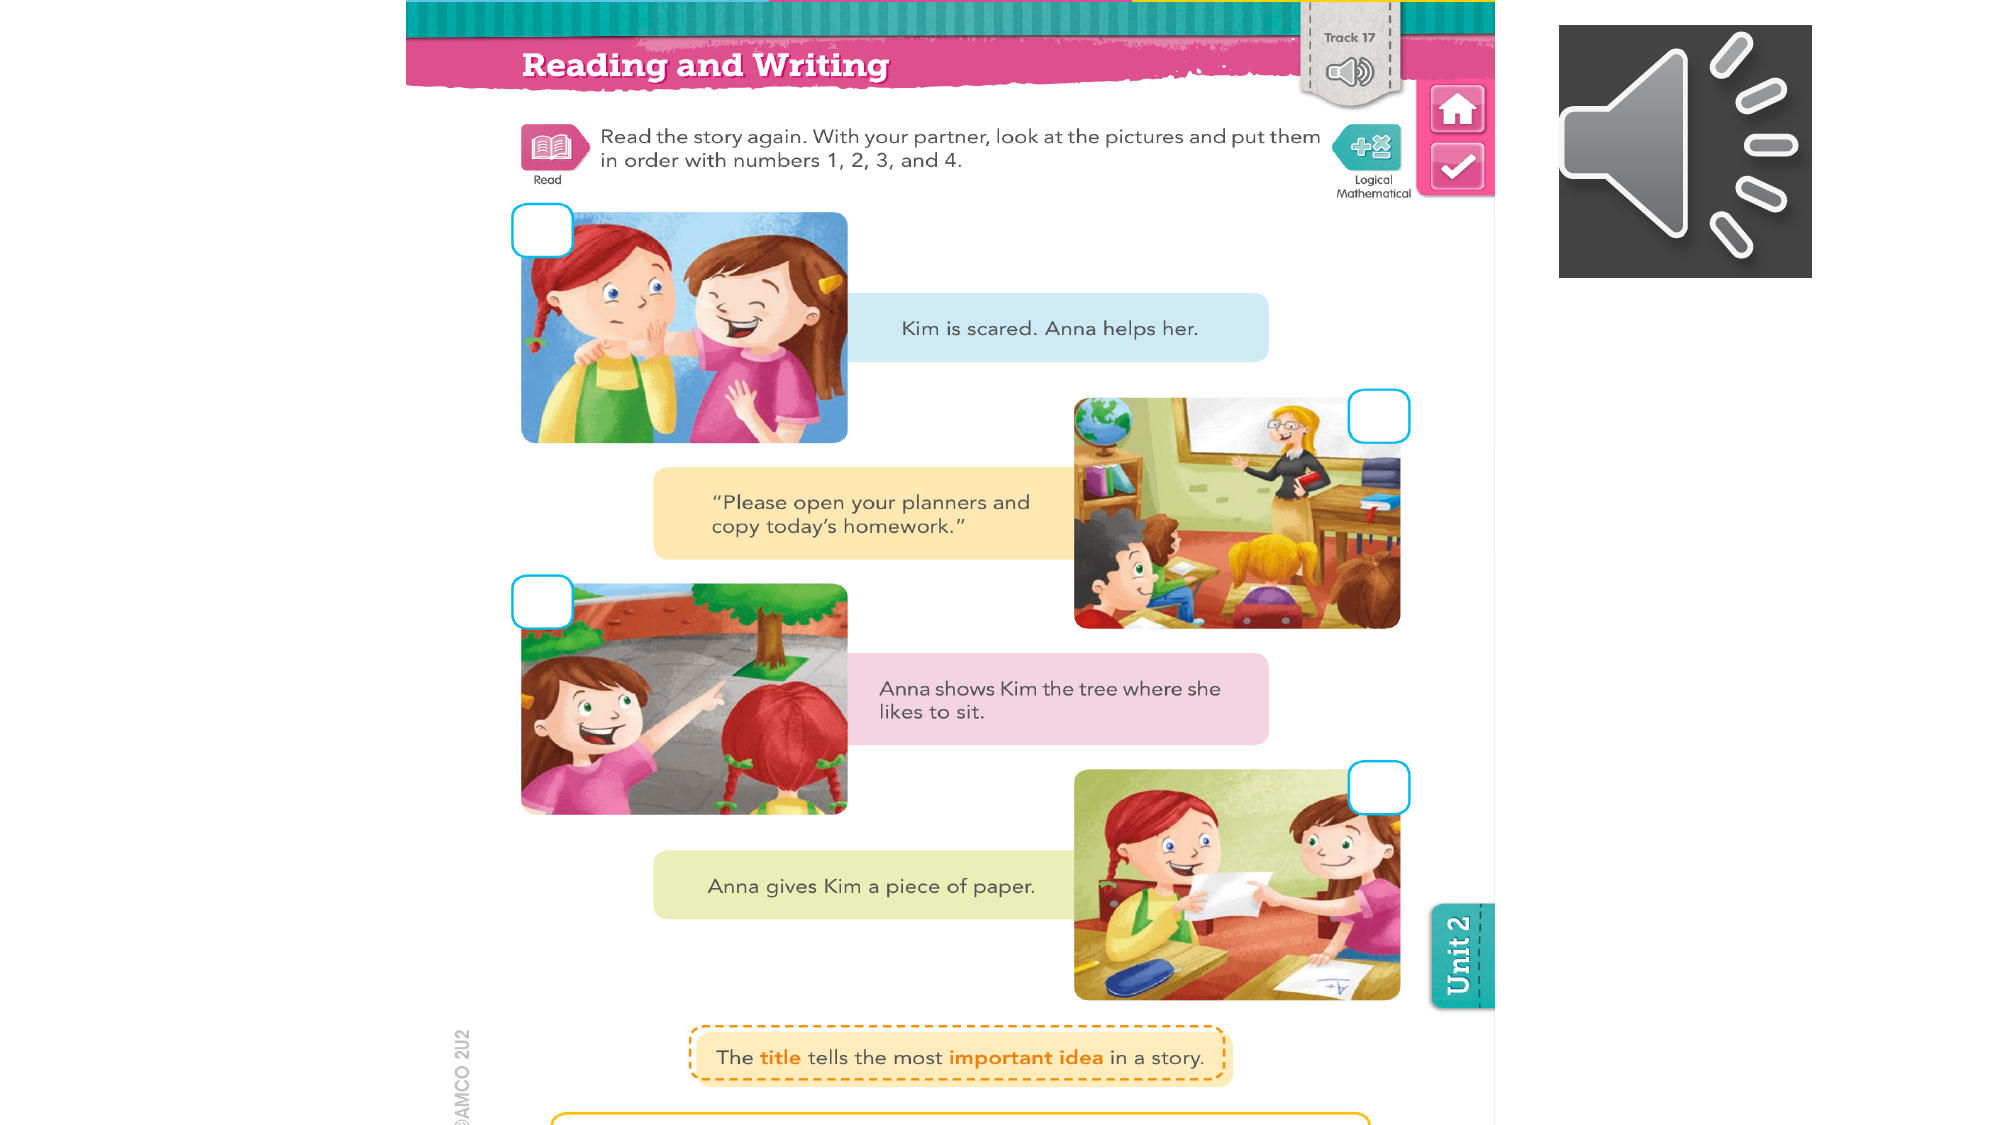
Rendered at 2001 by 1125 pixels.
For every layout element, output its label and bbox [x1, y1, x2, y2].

picture [1557, 24, 1813, 280]
picture [394, 0, 1528, 1125]
